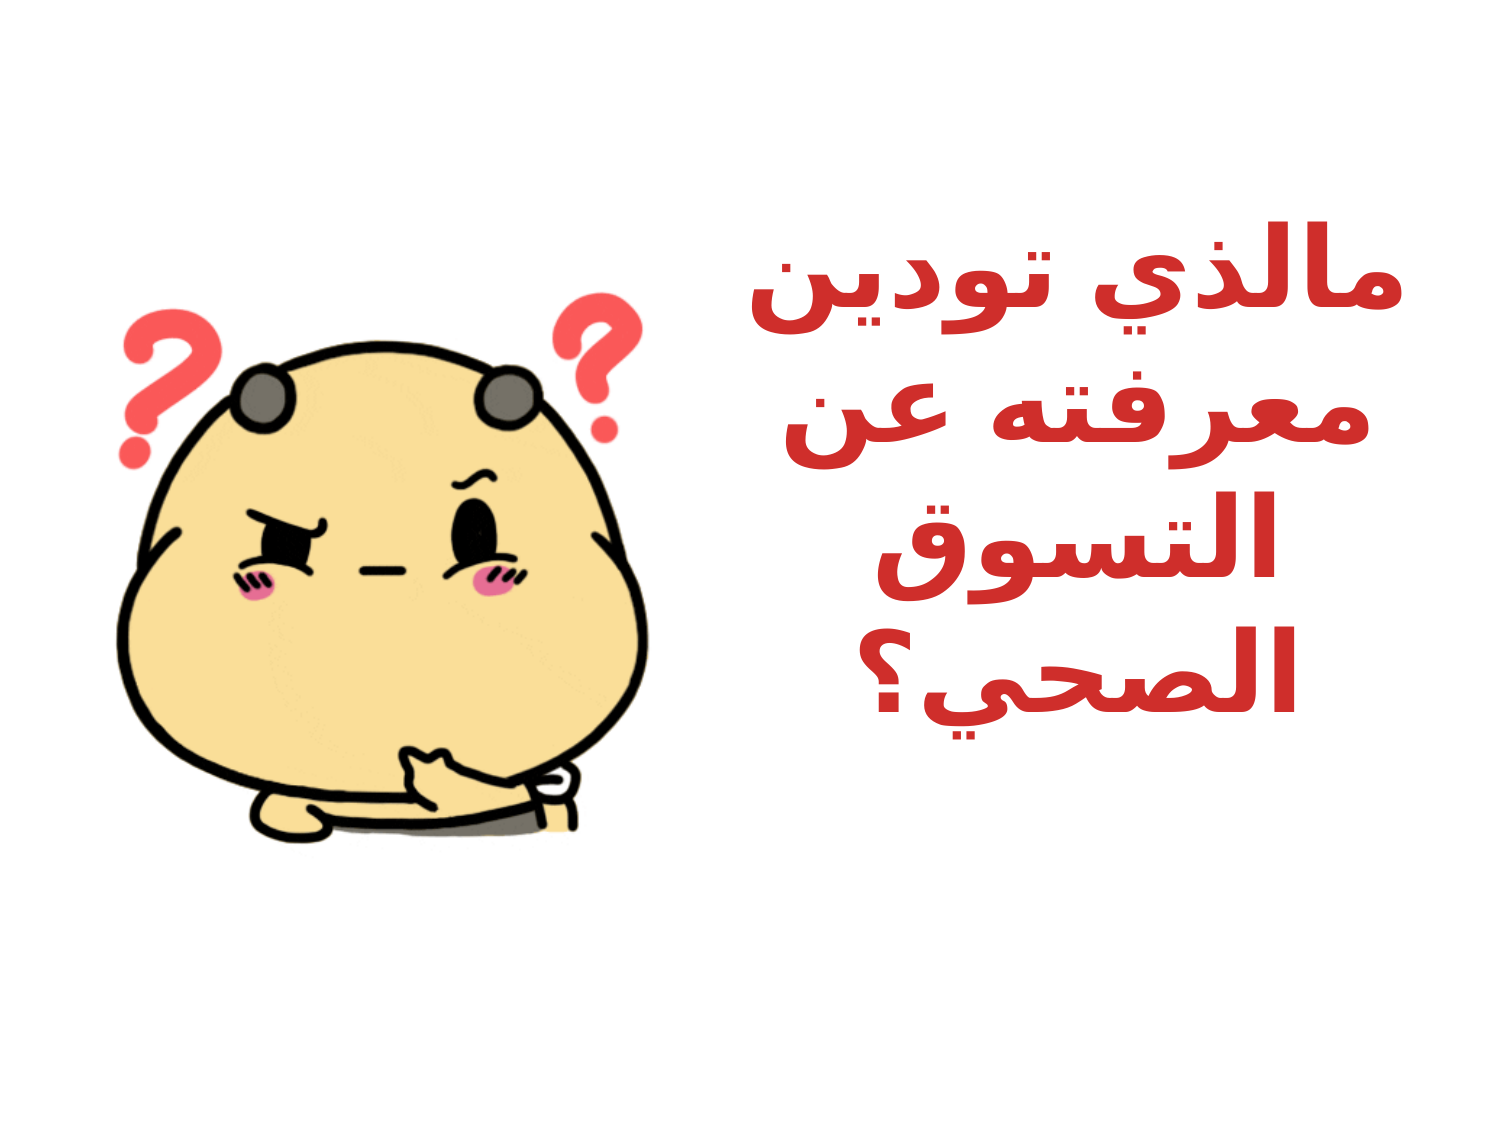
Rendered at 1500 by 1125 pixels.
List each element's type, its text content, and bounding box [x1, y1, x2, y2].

picture [81, 269, 673, 861]
text_box مالذي تودين معرفته عن التسوق الصحي؟ [714, 187, 1442, 743]
